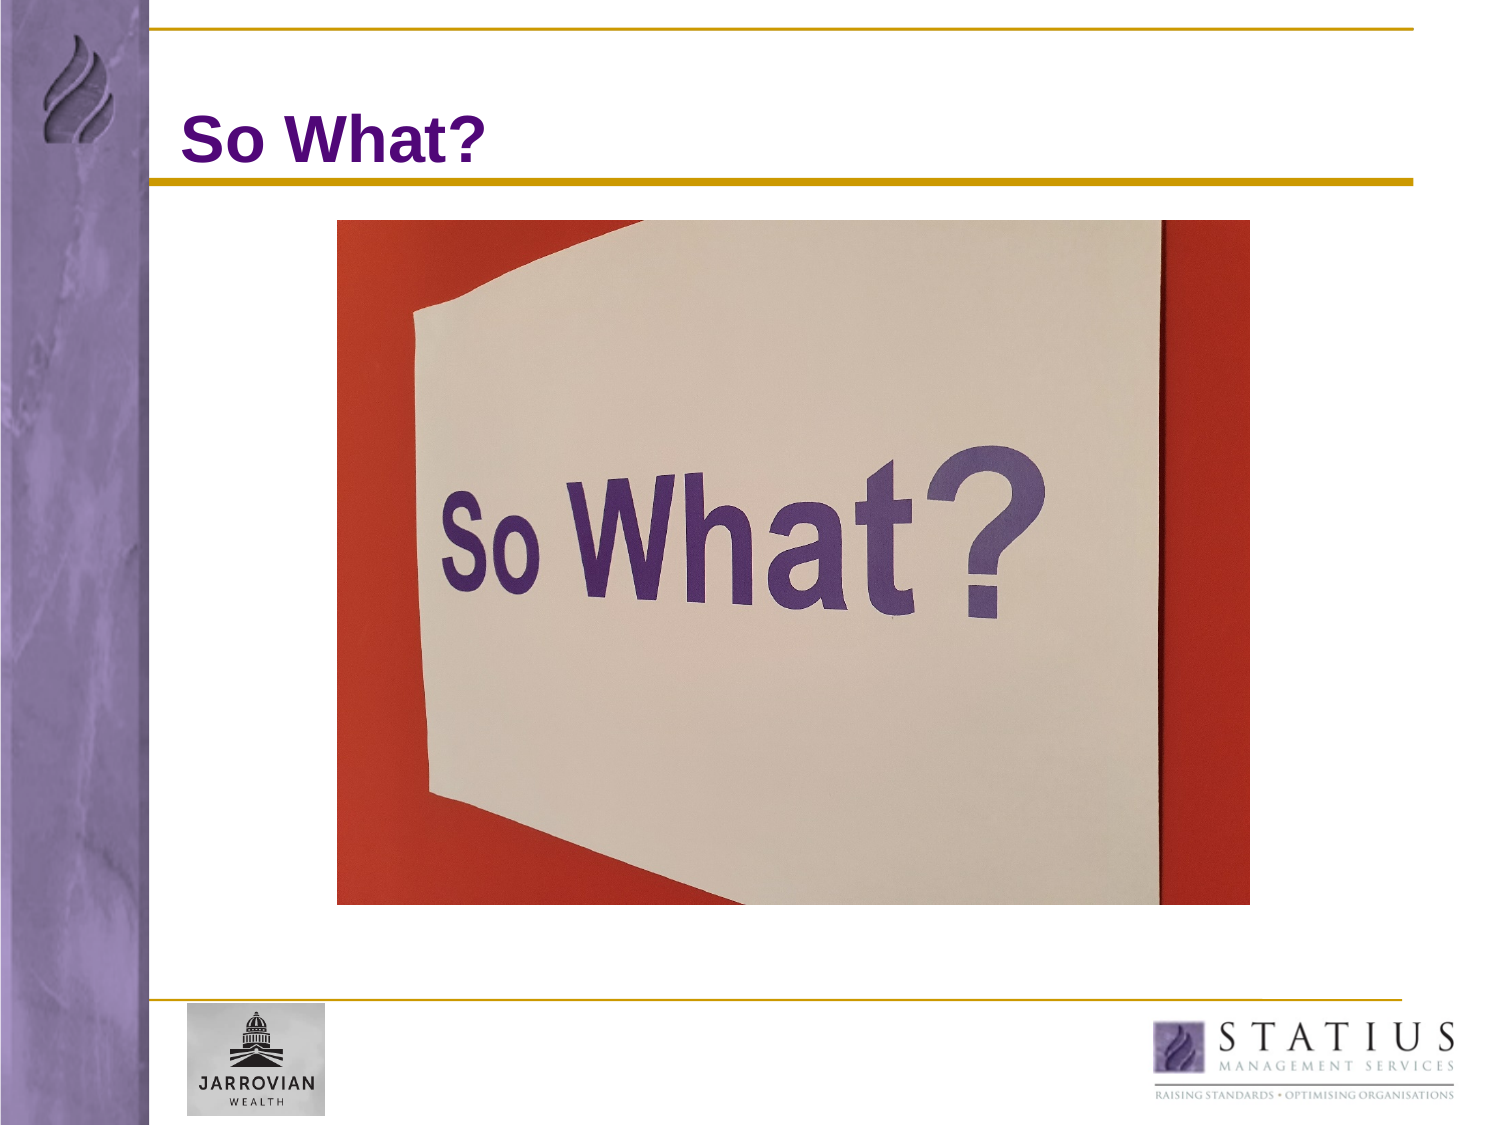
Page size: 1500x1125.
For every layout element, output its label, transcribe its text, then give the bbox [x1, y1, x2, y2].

picture [337, 220, 1251, 905]
picture [1137, 1006, 1471, 1115]
title So What? [170, 115, 1500, 182]
picture [187, 1003, 325, 1116]
